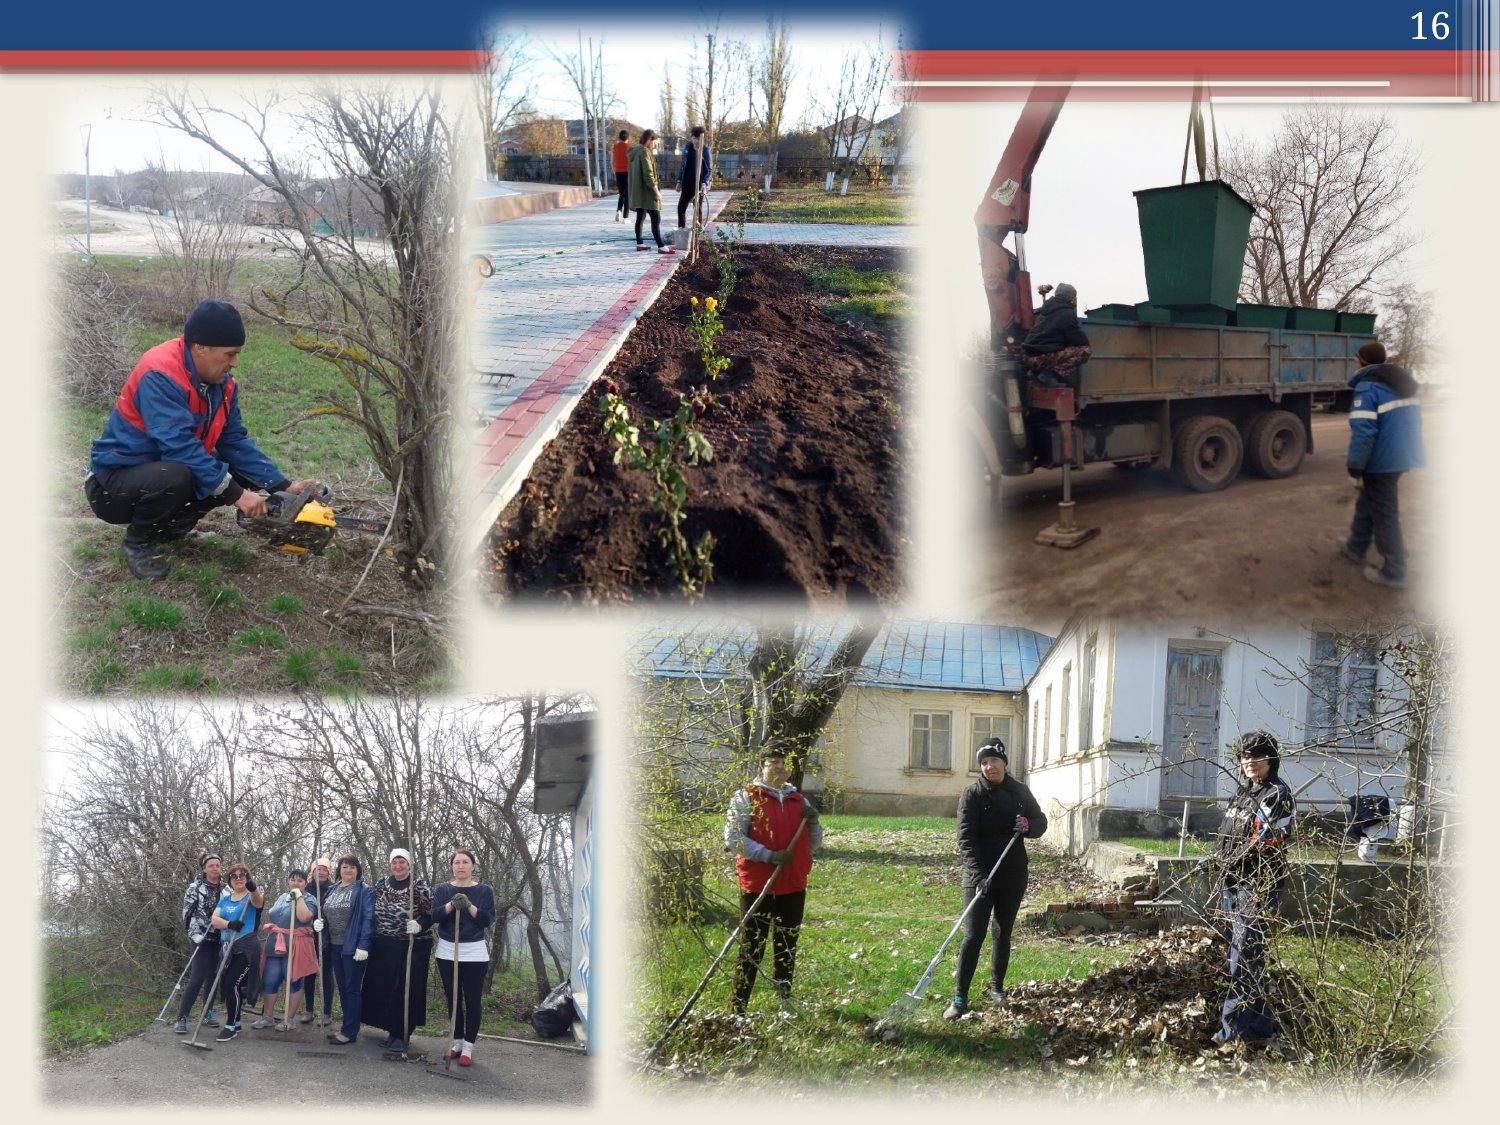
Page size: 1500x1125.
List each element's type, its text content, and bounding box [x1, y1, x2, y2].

slide_number 16 [1340, 0, 1466, 59]
picture [0, 0, 1475, 1119]
table_cell 120 [79, 115, 435, 237]
